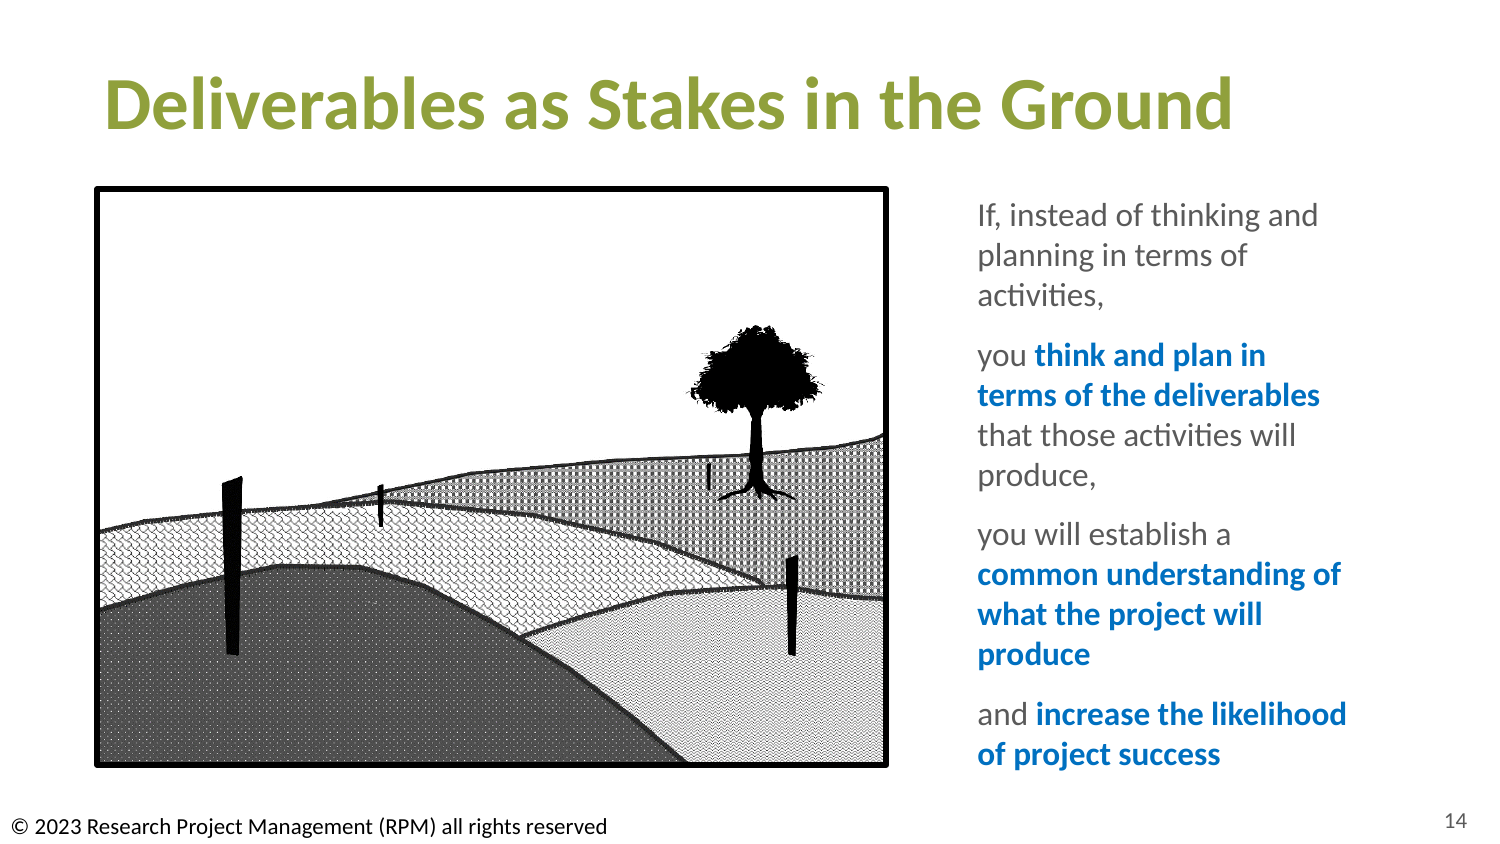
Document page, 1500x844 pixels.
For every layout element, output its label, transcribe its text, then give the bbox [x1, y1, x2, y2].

picture [100, 192, 884, 762]
text_box If, instead of thinking and planning in terms of activities, you think and plan in terms of the deliverables that those activities will produce, you will establish a common understanding of what the project will produce and increase the likelihood of project success [962, 185, 1367, 780]
slide_number 14 [1393, 796, 1483, 842]
title Deliverables as Stakes in the Ground [89, 29, 1402, 171]
